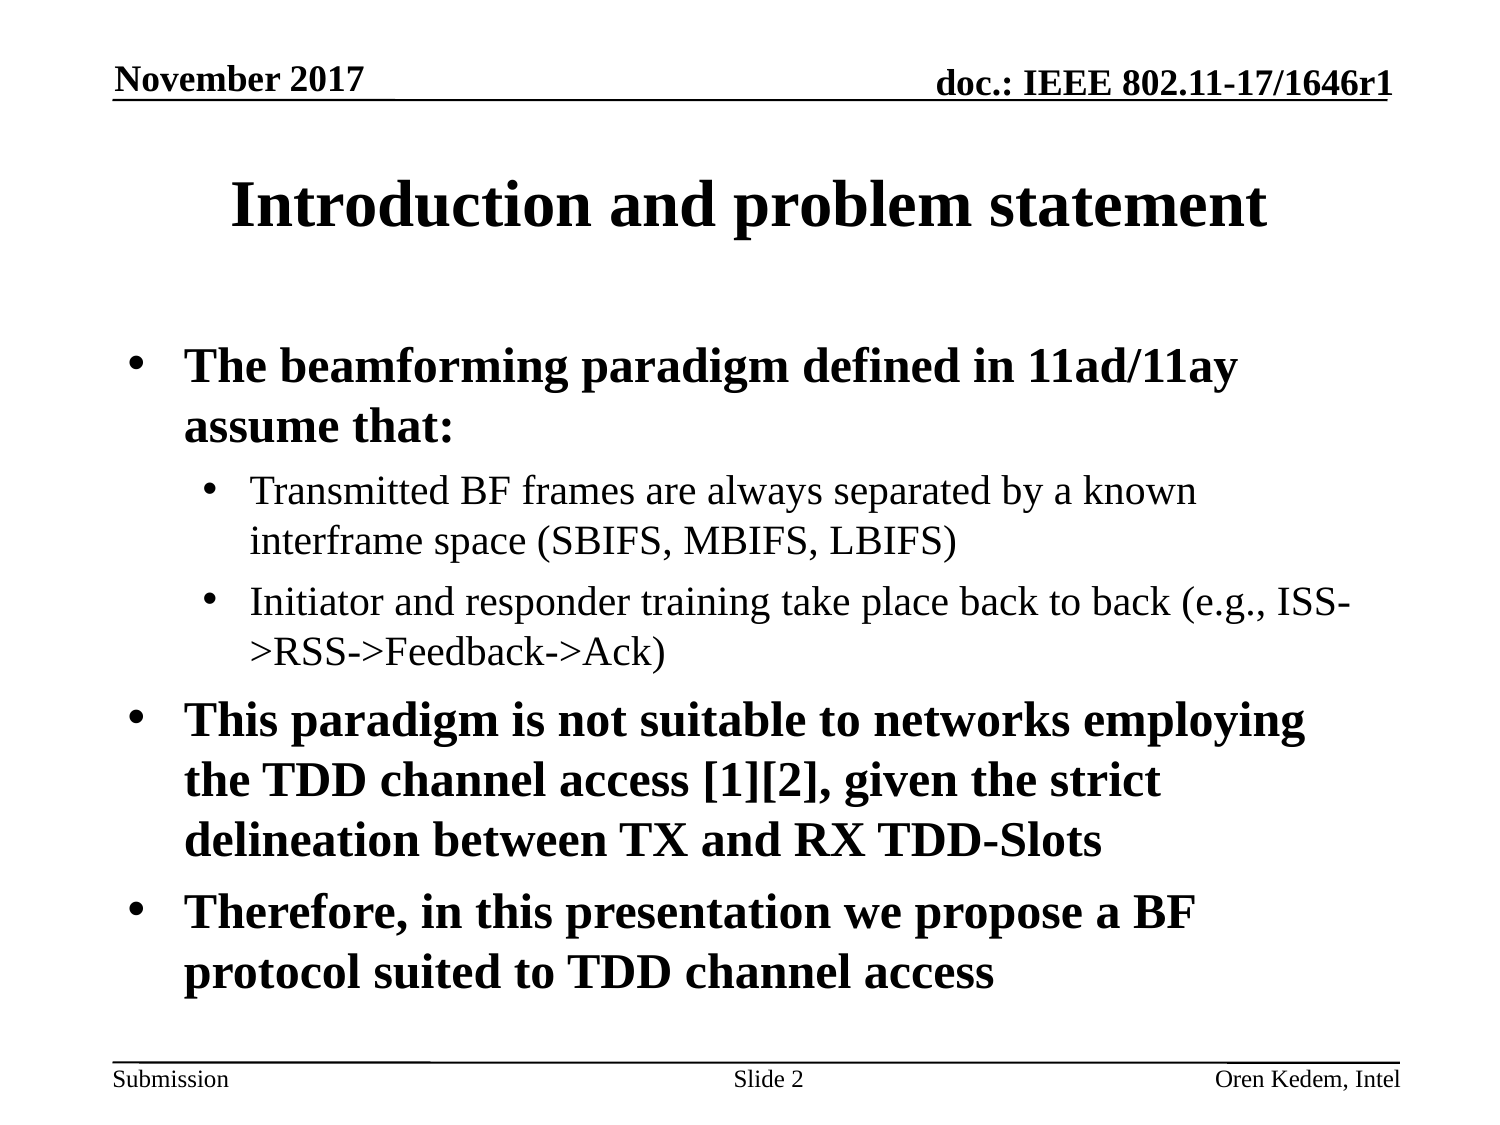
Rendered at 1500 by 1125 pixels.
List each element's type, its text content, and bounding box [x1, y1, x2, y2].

slide_number Slide 2 [702, 1061, 835, 1123]
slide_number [114, 54, 423, 100]
list The beamforming paradigm defined in 11ad/11ay assume that: Transmitted BF frames are always separated by a known interframe space (SBIFS, MBIFS, LBIFS) Initiator and responder training take place back to back (e.g., ISS->RSS->Feedback->Ack) This paradigm is not suitable to networks employing the TDD channel access [1][2], given the strict delineation between TX and RX TDD-Slots Therefore, in this presentation we propose a BF protocol suited to TDD channel access [112, 324, 1388, 1000]
footer Oren Kedem, Intel [878, 1061, 1402, 1093]
title Introduction and problem statement [112, 112, 1388, 288]
